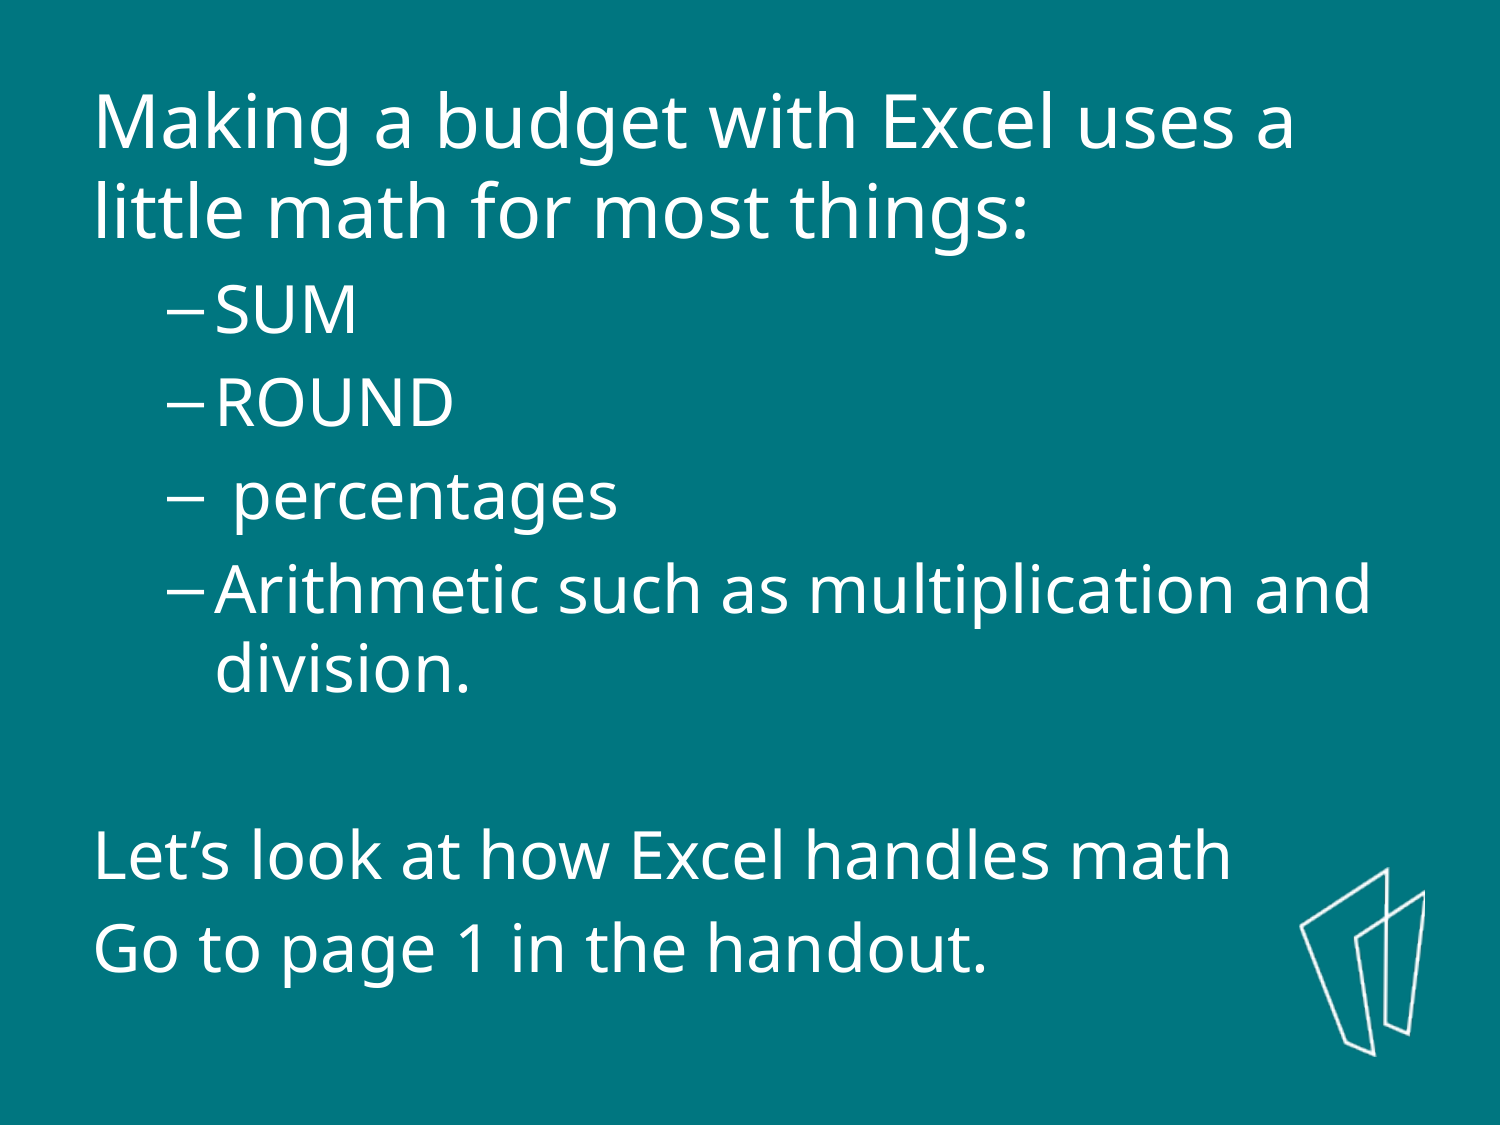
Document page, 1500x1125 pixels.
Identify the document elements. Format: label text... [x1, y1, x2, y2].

list Making a budget with Excel uses a little math for most things: SUM ROUND percentages Arithmetic such as multiplication and division. Let’s look at how Excel handles math Go to page 1 in the handout. [77, 65, 1403, 995]
